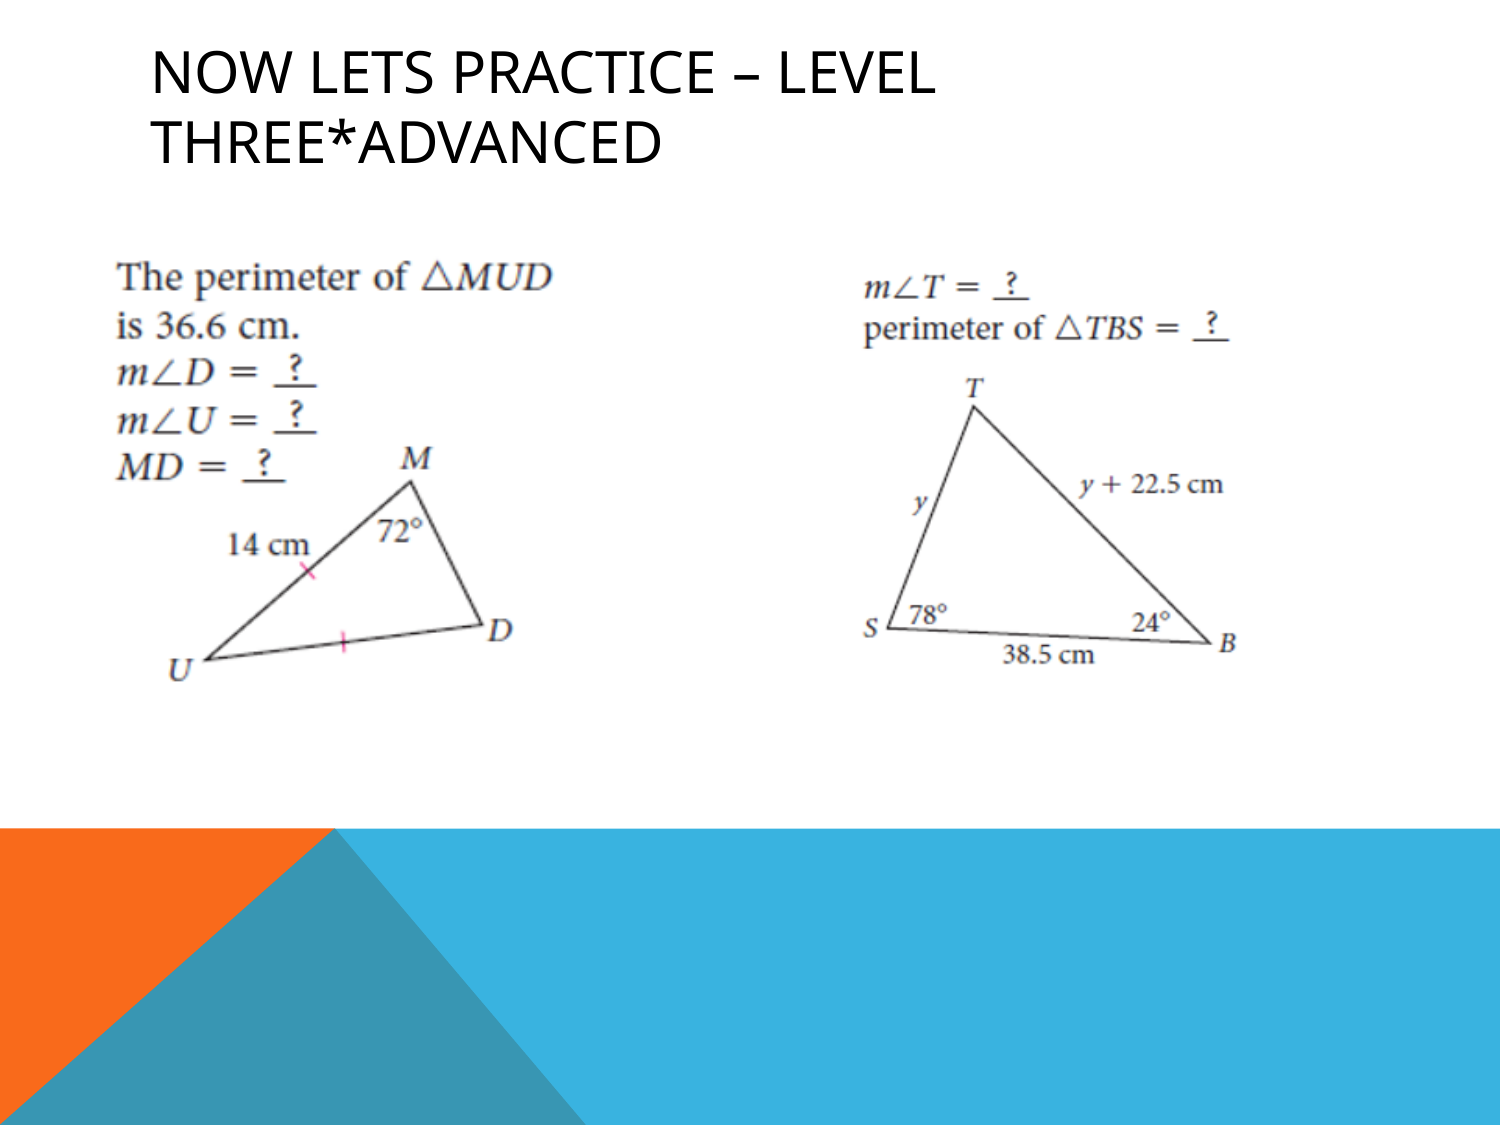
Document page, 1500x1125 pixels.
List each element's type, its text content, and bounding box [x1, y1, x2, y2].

title Now lets practice – Level three*advanced [135, 60, 1413, 150]
picture [99, 249, 588, 692]
picture [852, 262, 1291, 680]
